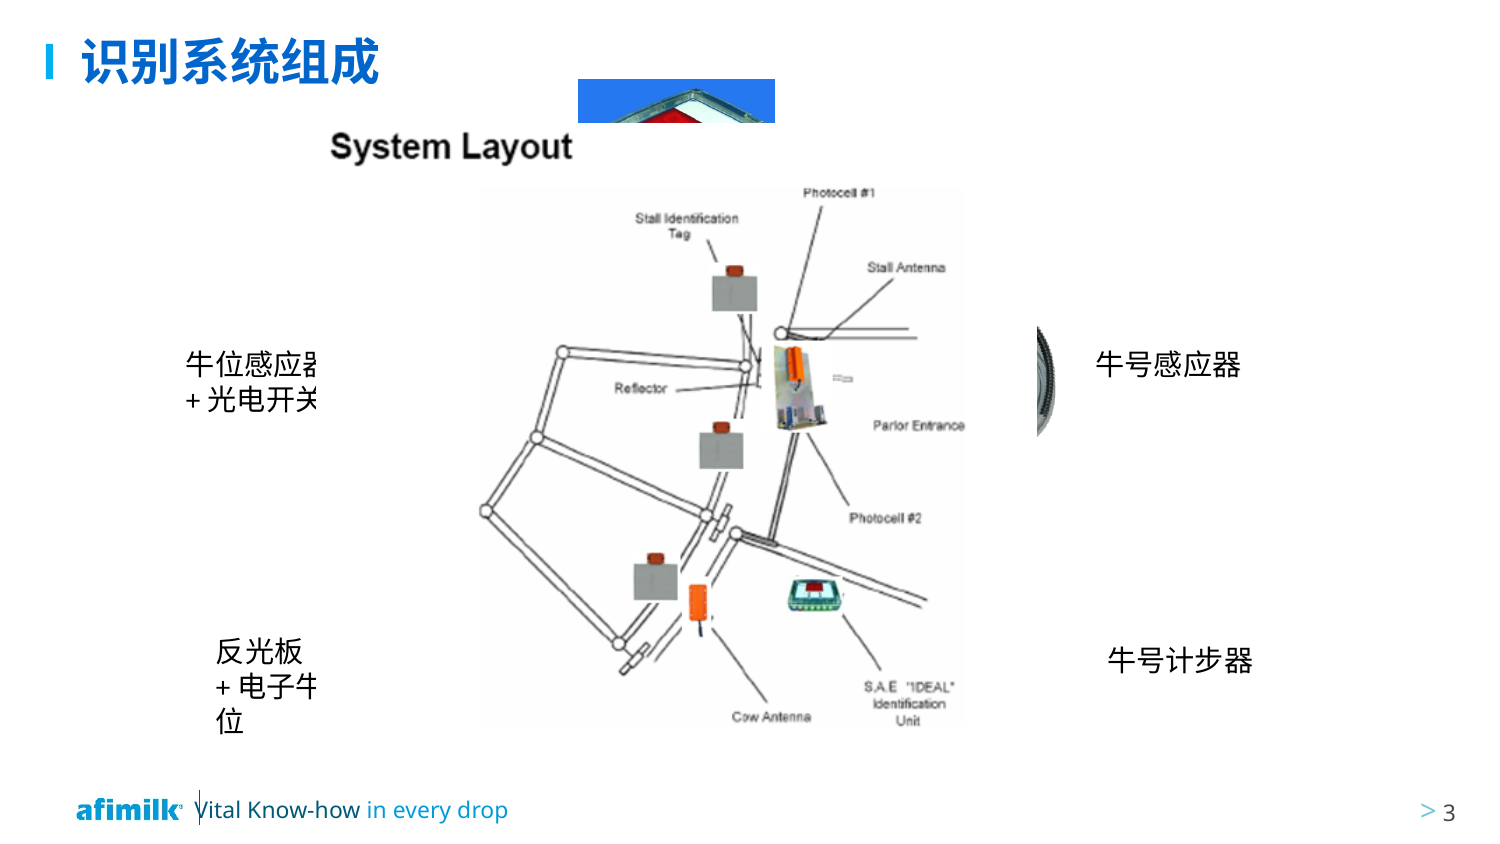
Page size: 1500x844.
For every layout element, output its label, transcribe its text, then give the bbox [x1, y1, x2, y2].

picture [316, 79, 1061, 740]
text_box 牛号感应器 [1080, 339, 1282, 389]
text_box 识别控制器/IDEAL [797, 116, 1046, 201]
text_box 反光板+电子牛位 [201, 626, 355, 746]
text_box 牛号计步器 [1092, 634, 1282, 685]
picture [76, 798, 183, 822]
title 识别系统组成 [64, 29, 1359, 193]
text_box 牛位感应器+光电开关 [171, 338, 316, 424]
